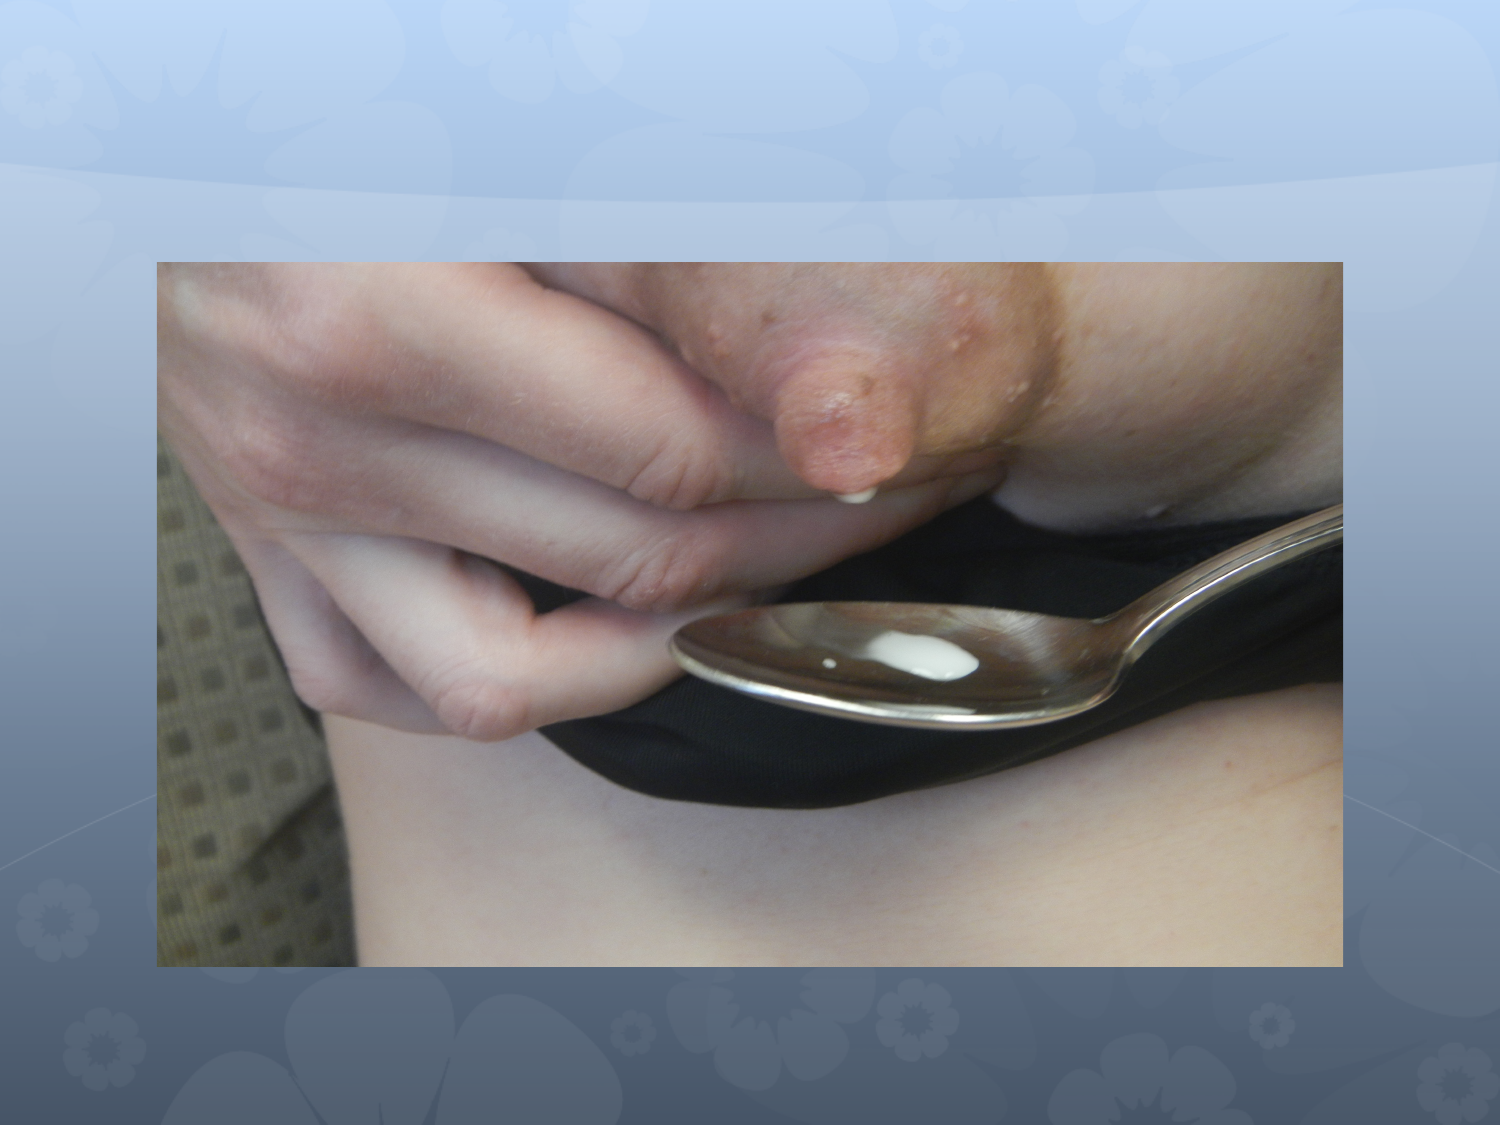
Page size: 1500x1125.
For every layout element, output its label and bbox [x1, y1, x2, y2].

list [156, 262, 1344, 967]
picture [0, 0, 1500, 1125]
